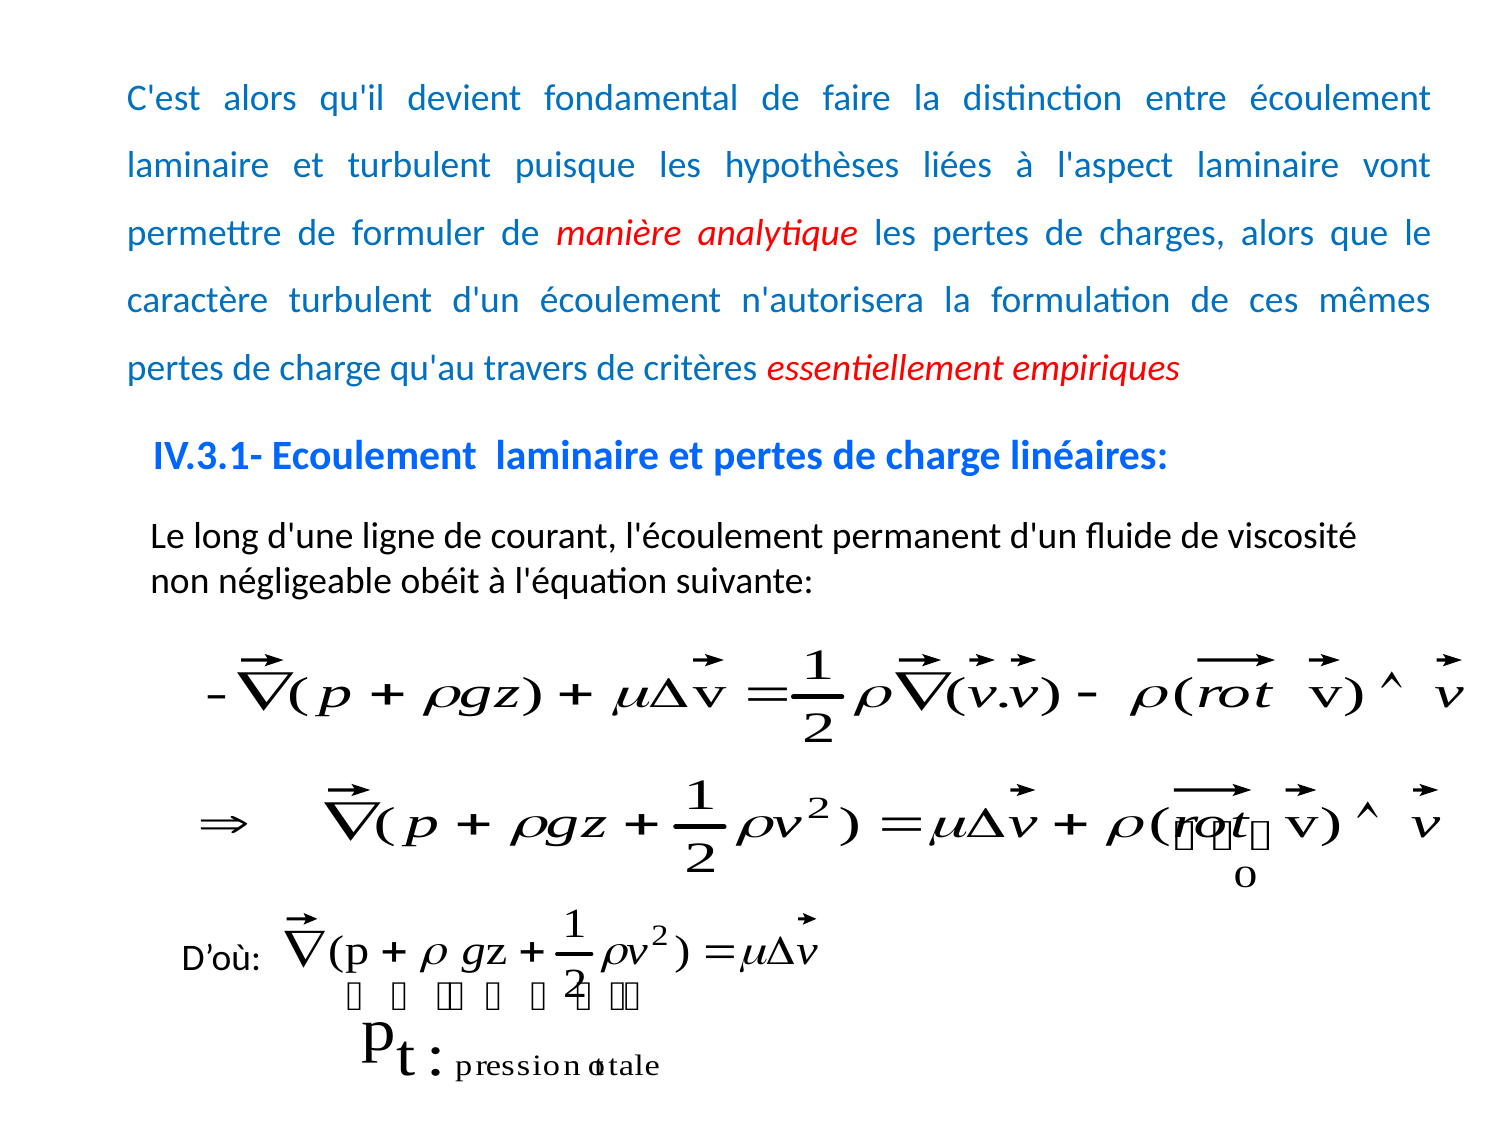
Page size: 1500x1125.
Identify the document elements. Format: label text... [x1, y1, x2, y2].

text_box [123, 420, 1424, 610]
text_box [171, 633, 1500, 758]
text_box C'est alors qu'il devient fondamental de faire la distinction entre écoulement laminaire et turbulent puisque les hypothèses liées à l'aspect laminaire vont permettre de formuler de manière analytique les pertes de charges, alors que le caractère turbulent d'un écoulement n'autorisera la formulation de ces mêmes pertes de charge qu'au travers de critères essentiellement empiriques [112, 42, 1447, 395]
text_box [165, 913, 833, 1125]
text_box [147, 762, 1467, 906]
